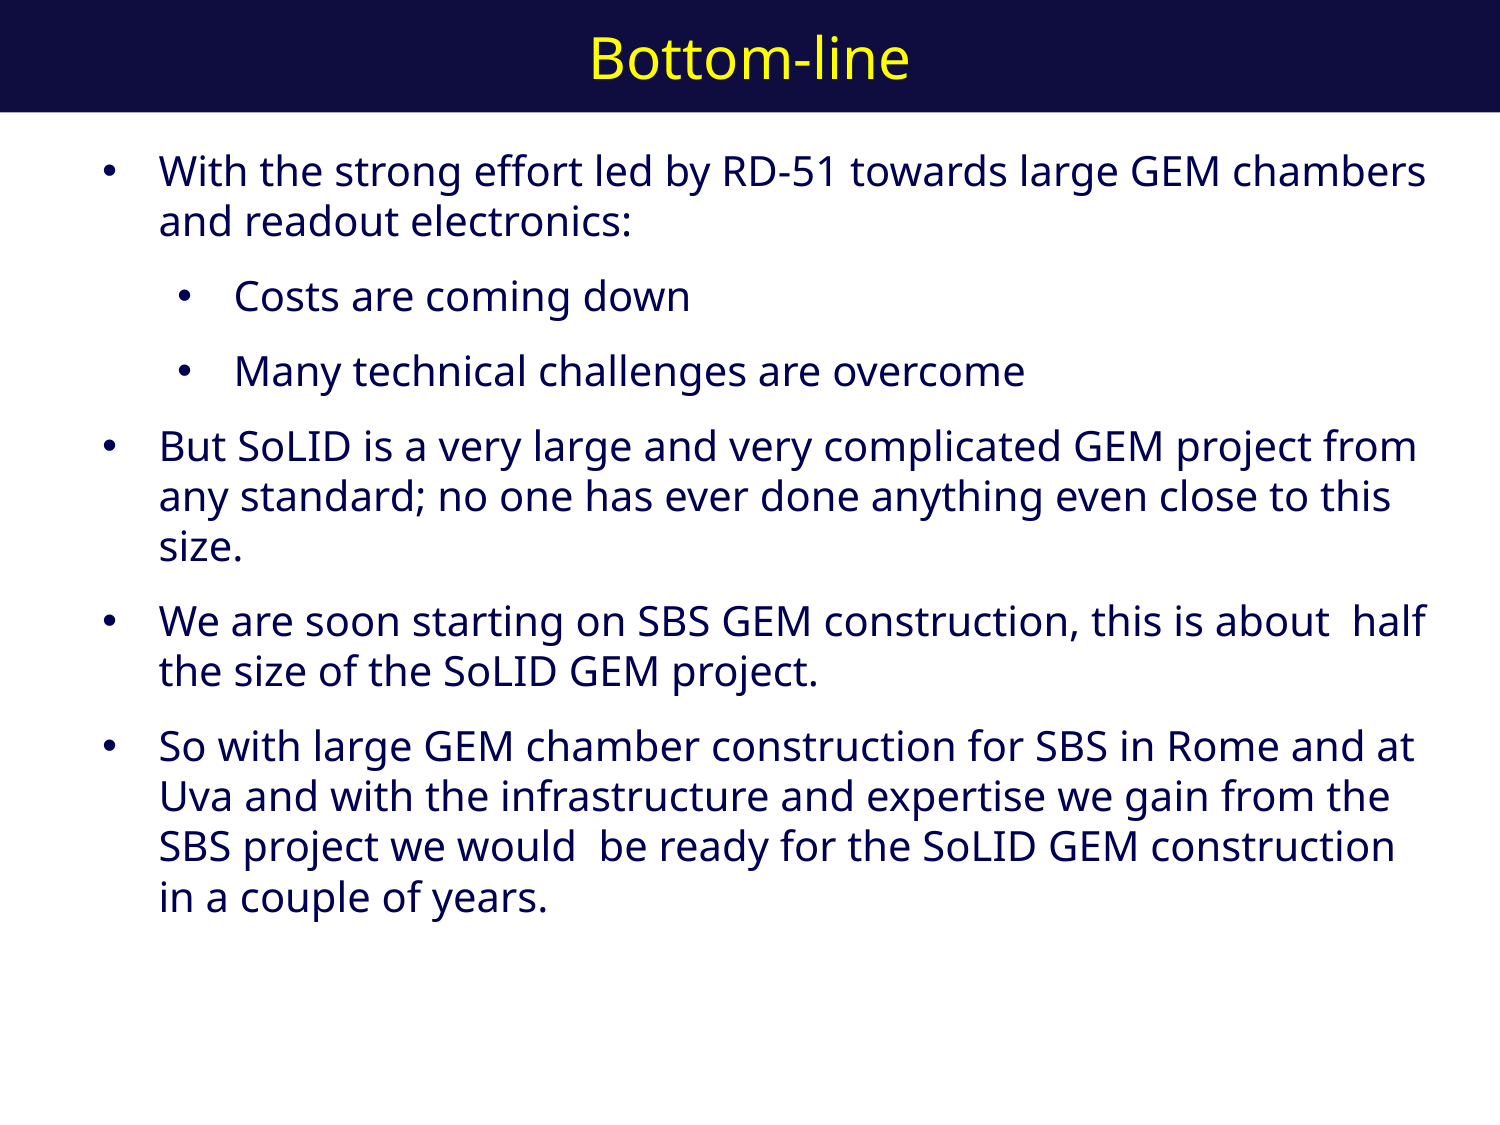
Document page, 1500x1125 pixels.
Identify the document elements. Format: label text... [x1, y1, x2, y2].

text_box With the strong effort led by RD-51 towards large GEM chambers and readout electronics: Costs are coming down Many technical challenges are overcome But SoLID is a very large and very complicated GEM project from any standard; no one has ever done anything even close to this size. We are soon starting on SBS GEM construction, this is about half the size of the SoLID GEM project. So with large GEM chamber construction for SBS in Rome and at Uva and with the infrastructure and expertise we gain from the SBS project we would be ready for the SoLID GEM construction in a couple of years. [87, 137, 1450, 928]
title Bottom-line [0, 0, 1500, 113]
